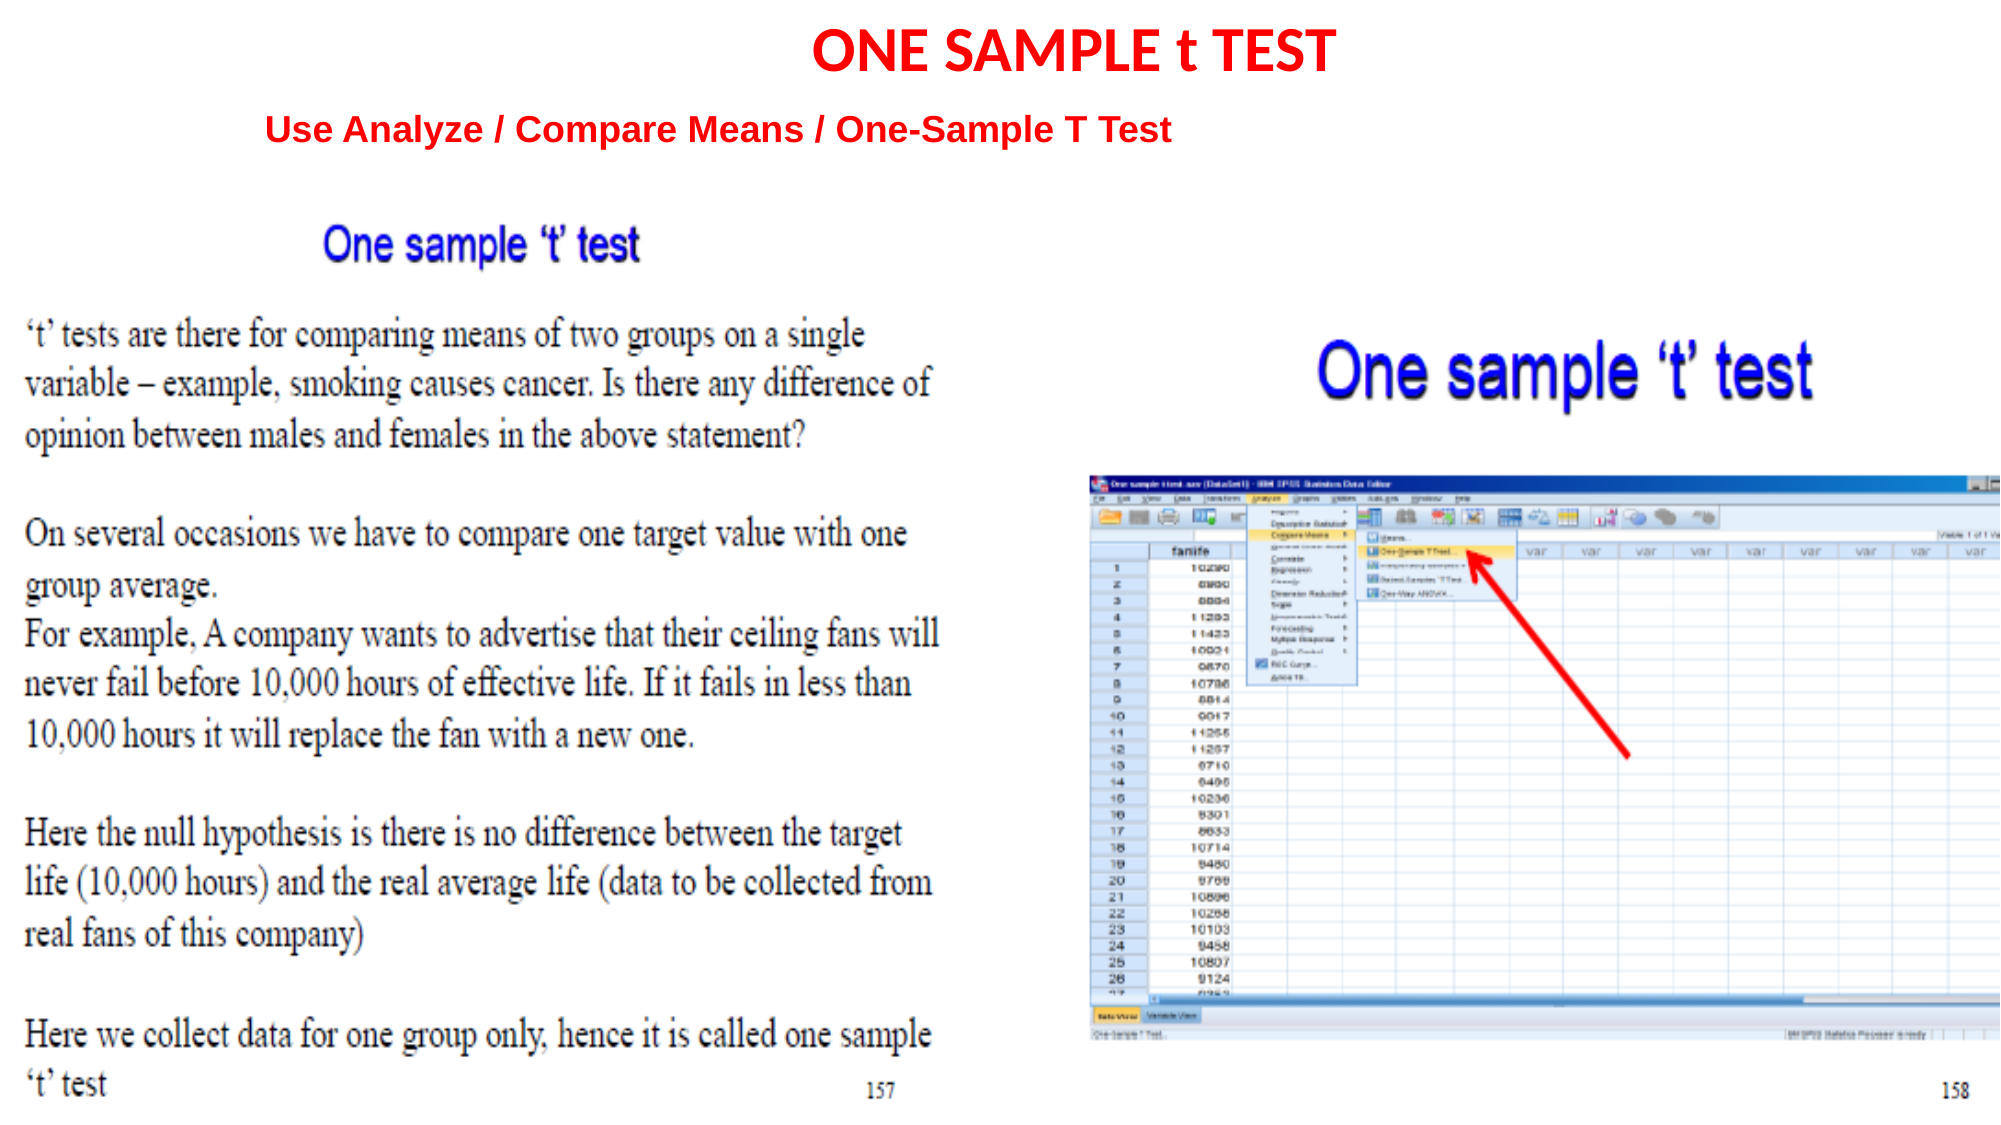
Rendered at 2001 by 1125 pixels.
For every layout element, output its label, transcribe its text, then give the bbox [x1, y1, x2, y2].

title ONE SAMPLE t TEST [474, 0, 1675, 93]
picture [0, 174, 2000, 1125]
text_box Use Analyze / Compare Means / One-Sample T Test [249, 97, 1700, 158]
